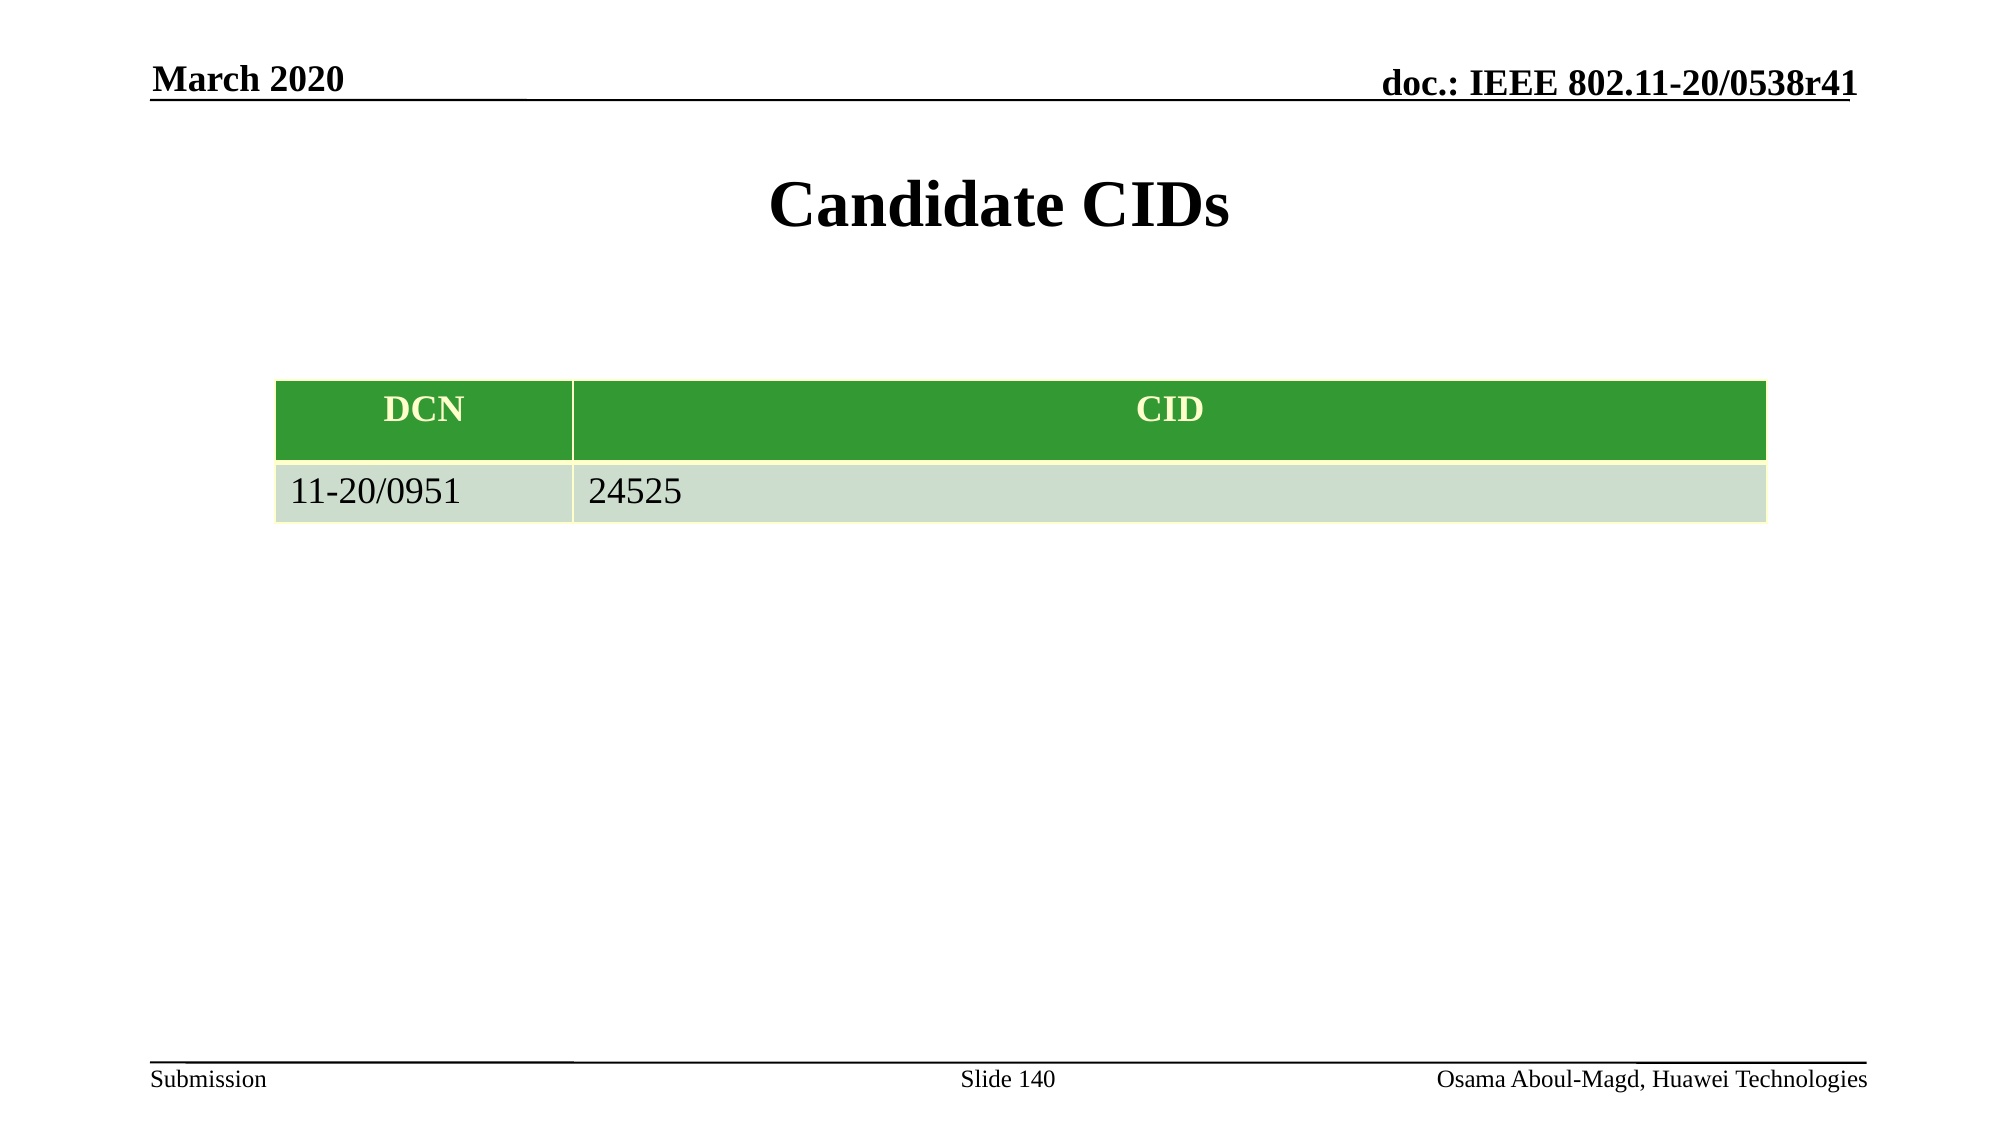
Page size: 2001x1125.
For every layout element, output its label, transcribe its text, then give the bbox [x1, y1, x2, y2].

table_cell 24525 [574, 465, 1766, 522]
table_cell 11-20/0951 [276, 465, 572, 522]
slide_number Slide 140 [950, 1061, 1067, 1123]
table_header CID [574, 381, 1766, 460]
footer Osama Aboul-Magd, Huawei Technologies [1171, 1061, 1869, 1093]
title Candidate CIDs [149, 112, 1850, 288]
table_header DCN [276, 381, 572, 460]
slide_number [152, 54, 563, 100]
